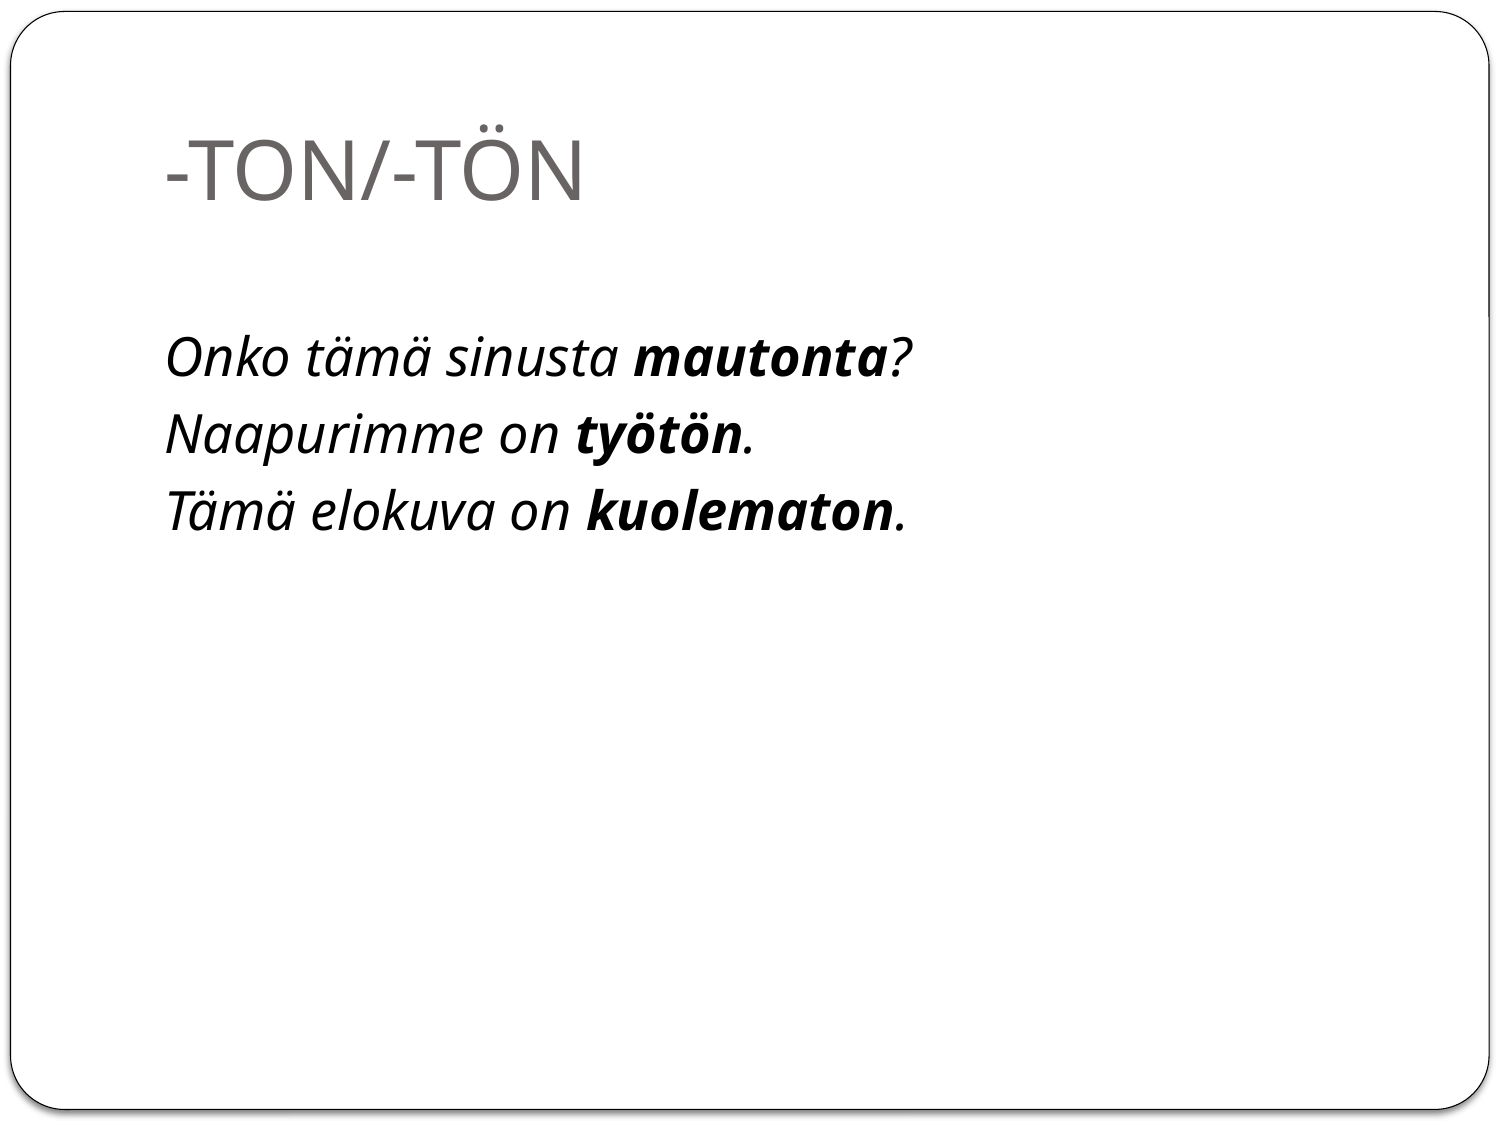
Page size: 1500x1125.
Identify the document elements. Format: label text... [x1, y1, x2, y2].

title -TON/-TÖN [150, 45, 1425, 233]
list Onko tämä sinusta mautonta? Naapurimme on työtön. Tämä elokuva on kuolematon. [150, 237, 1425, 988]
